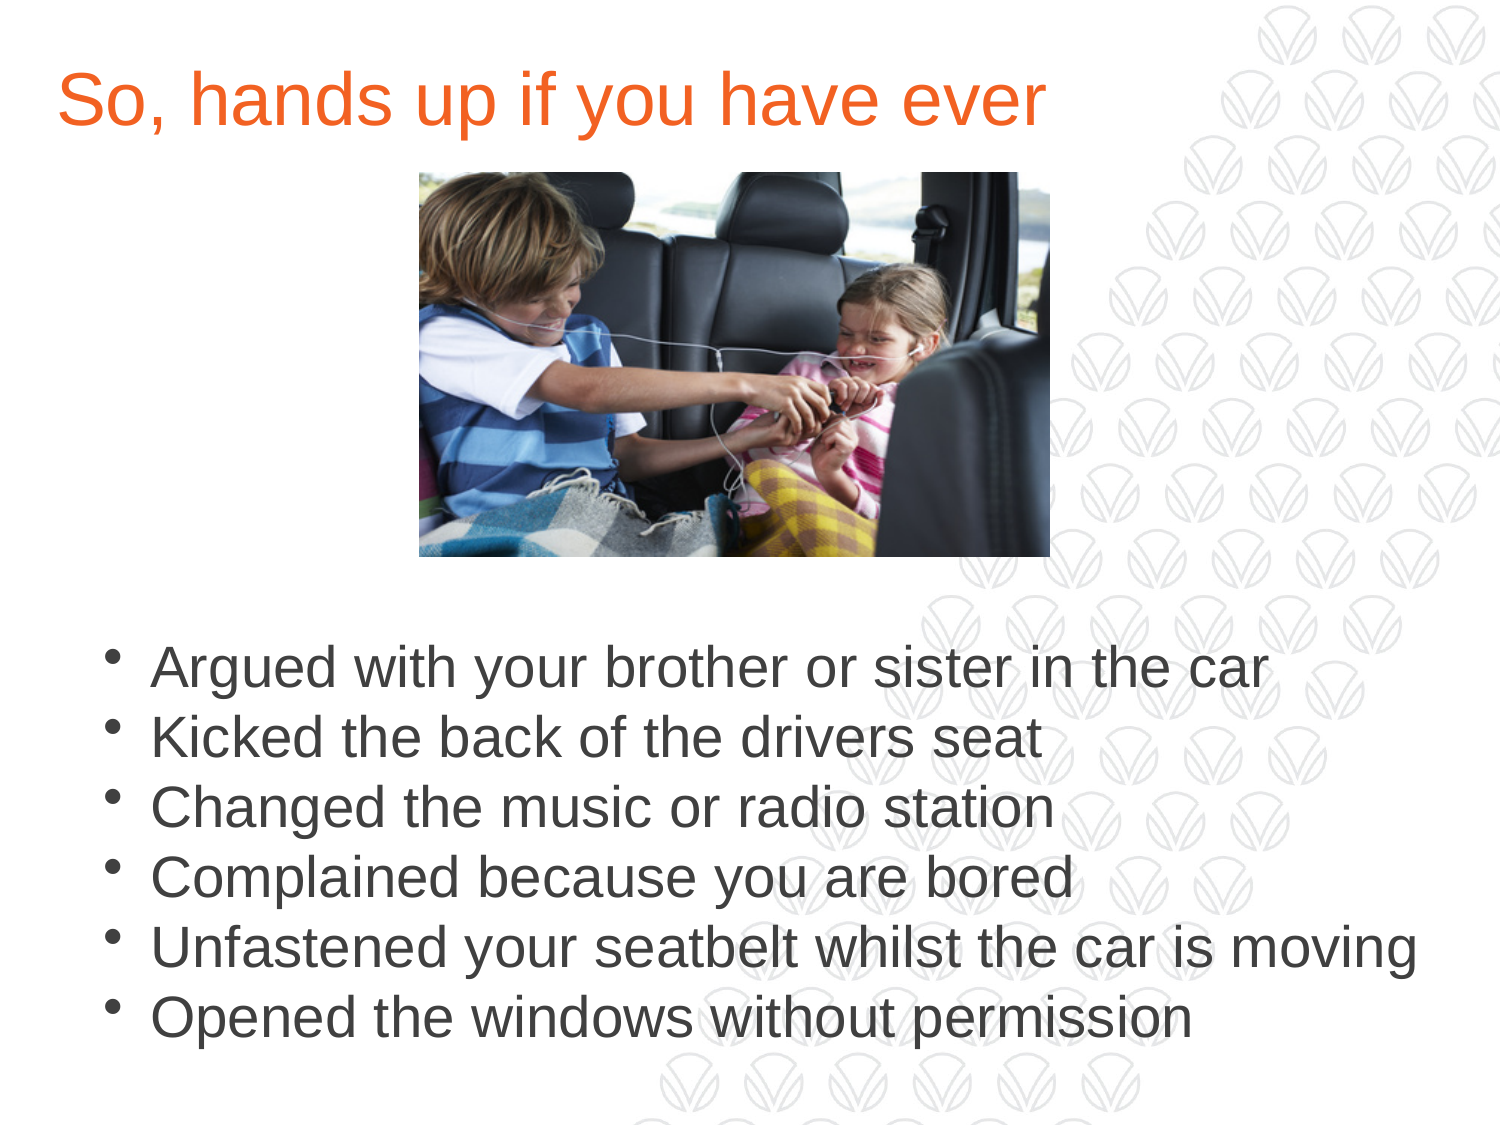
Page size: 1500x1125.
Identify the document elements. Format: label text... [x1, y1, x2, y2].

picture [0, 0, 1500, 1125]
text_box Argued with your brother or sister in the car Kicked the back of the drivers seat Changed the music or radio station Complained because you are bored Unfastened your seatbelt whilst the car is moving Opened the windows without permission [88, 621, 1478, 1125]
text_box So, hands up if you have ever [41, 42, 1341, 148]
